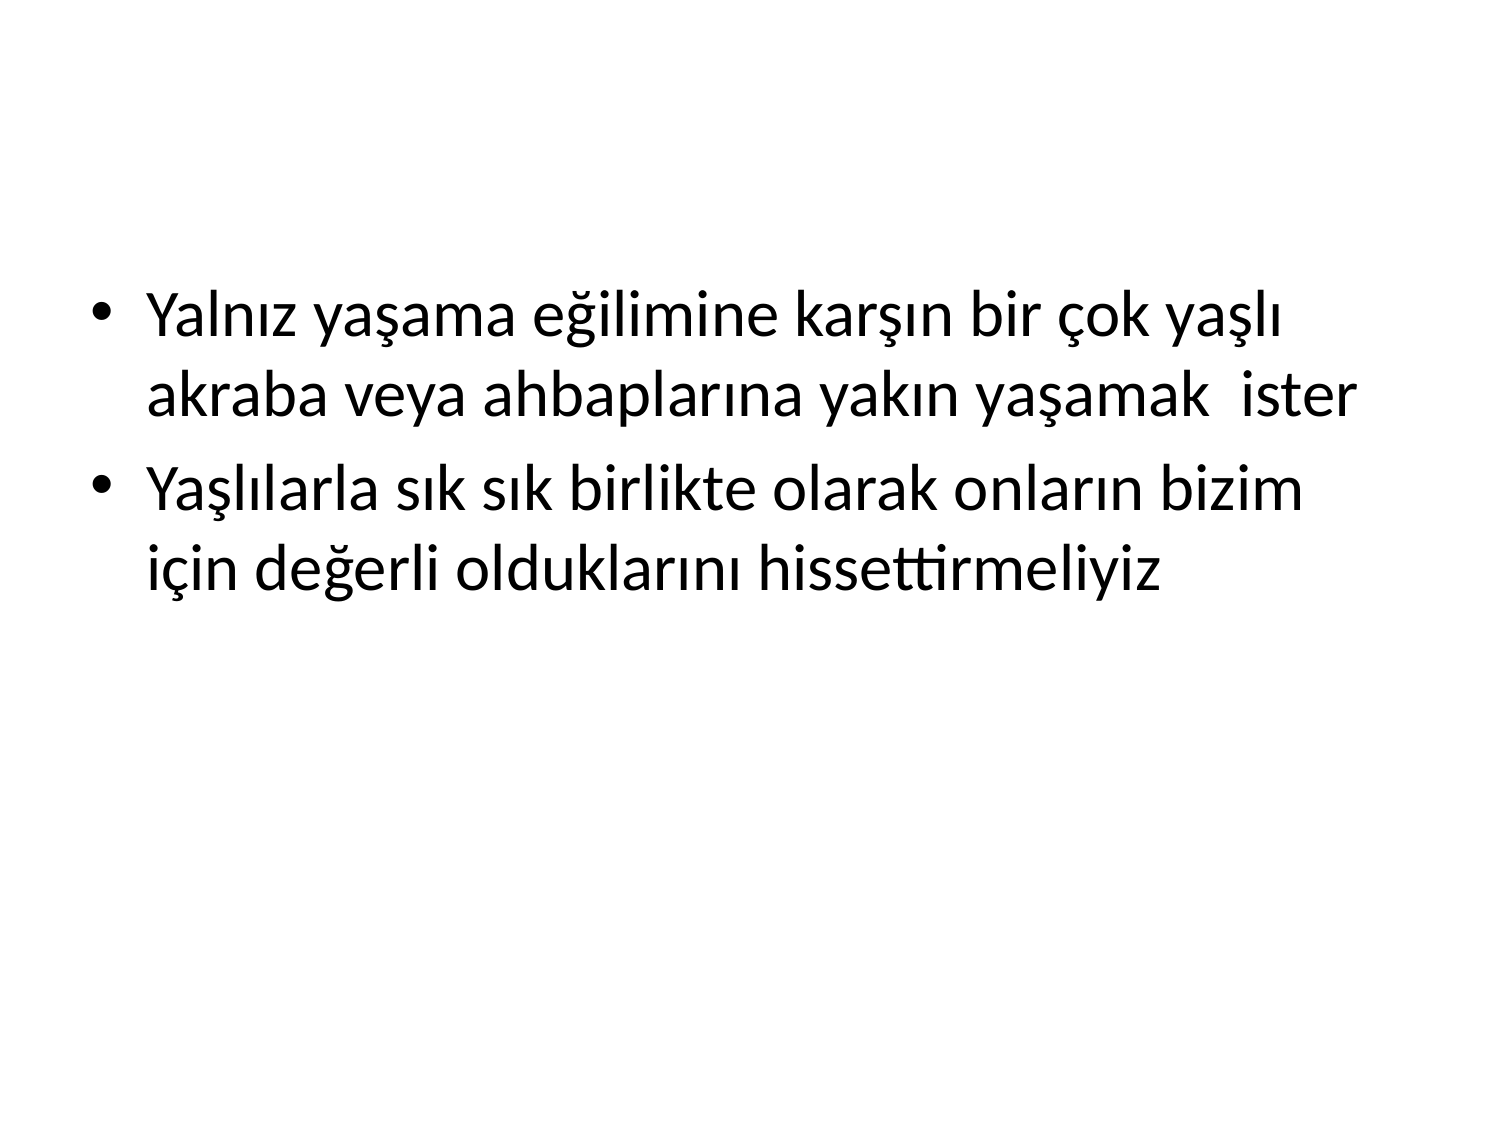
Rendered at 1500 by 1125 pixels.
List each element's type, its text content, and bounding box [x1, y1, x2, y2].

list Yalnız yaşama eğilimine karşın bir çok yaşlı akraba veya ahbaplarına yakın yaşamak ister Yaşlılarla sık sık birlikte olarak onların bizim için değerli olduklarını hissettirmeliyiz [75, 262, 1425, 1005]
